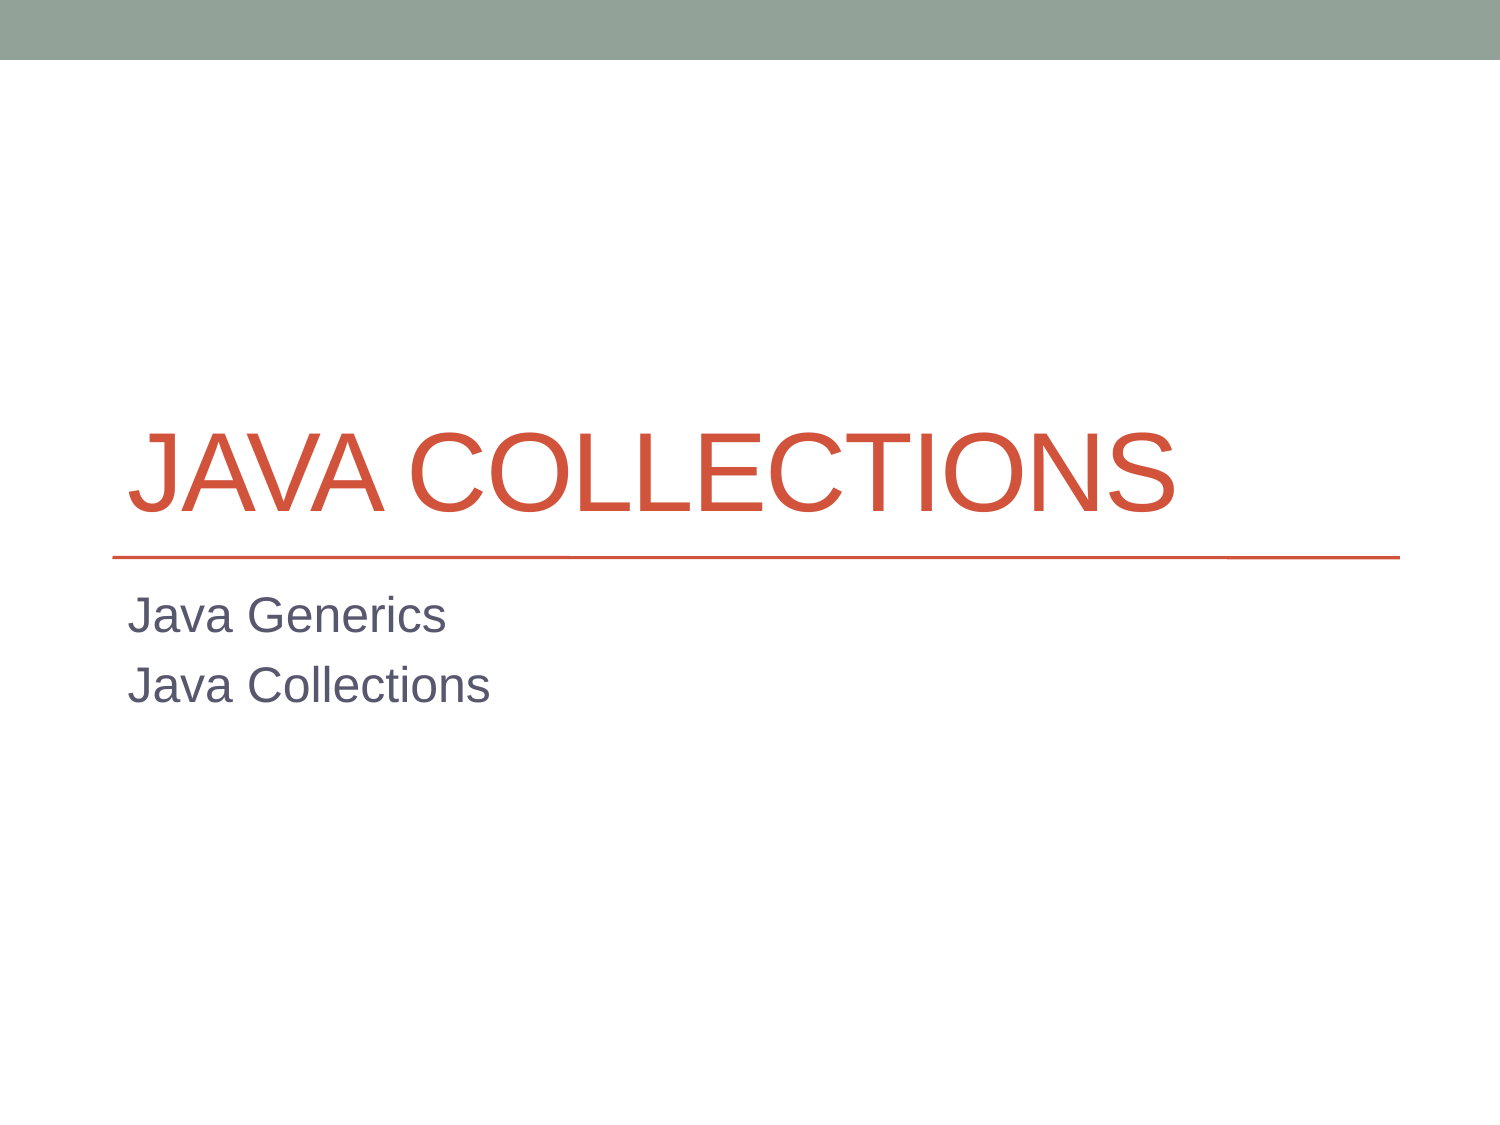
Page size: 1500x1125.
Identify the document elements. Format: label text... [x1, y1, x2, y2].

title Java Collections [112, 224, 1400, 542]
subtitle Java Generics Java Collections [112, 575, 1163, 863]
